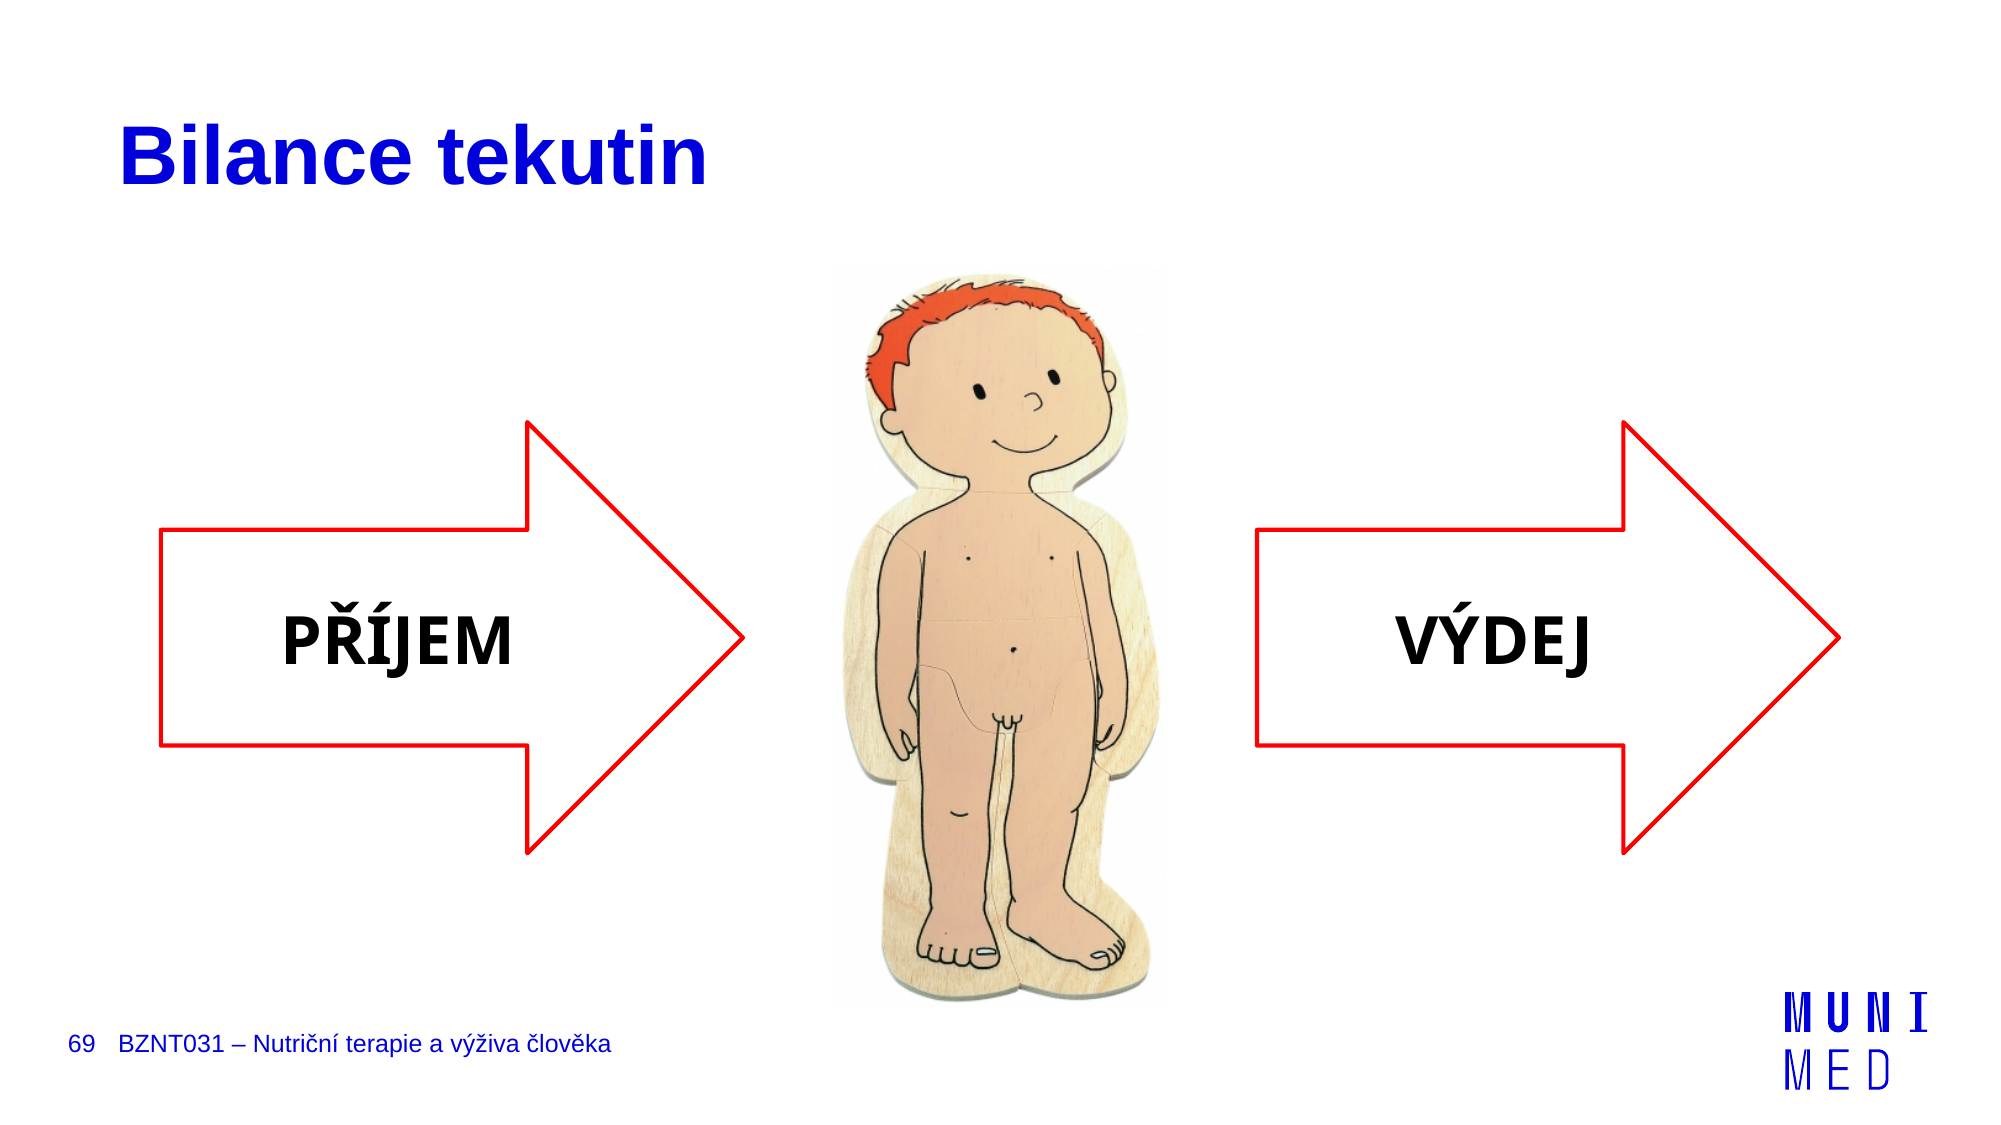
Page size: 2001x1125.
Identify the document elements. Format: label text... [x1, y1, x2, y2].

title Bilance tekutin [118, 118, 1883, 193]
footer BZNT031 – Nutriční terapie a výživa člověka [118, 1021, 1418, 1063]
picture [830, 266, 1170, 1009]
slide_number 69 [67, 1021, 110, 1063]
text_box VÝDEJ [1254, 420, 1842, 856]
text_box PŘÍJEM [158, 420, 746, 856]
